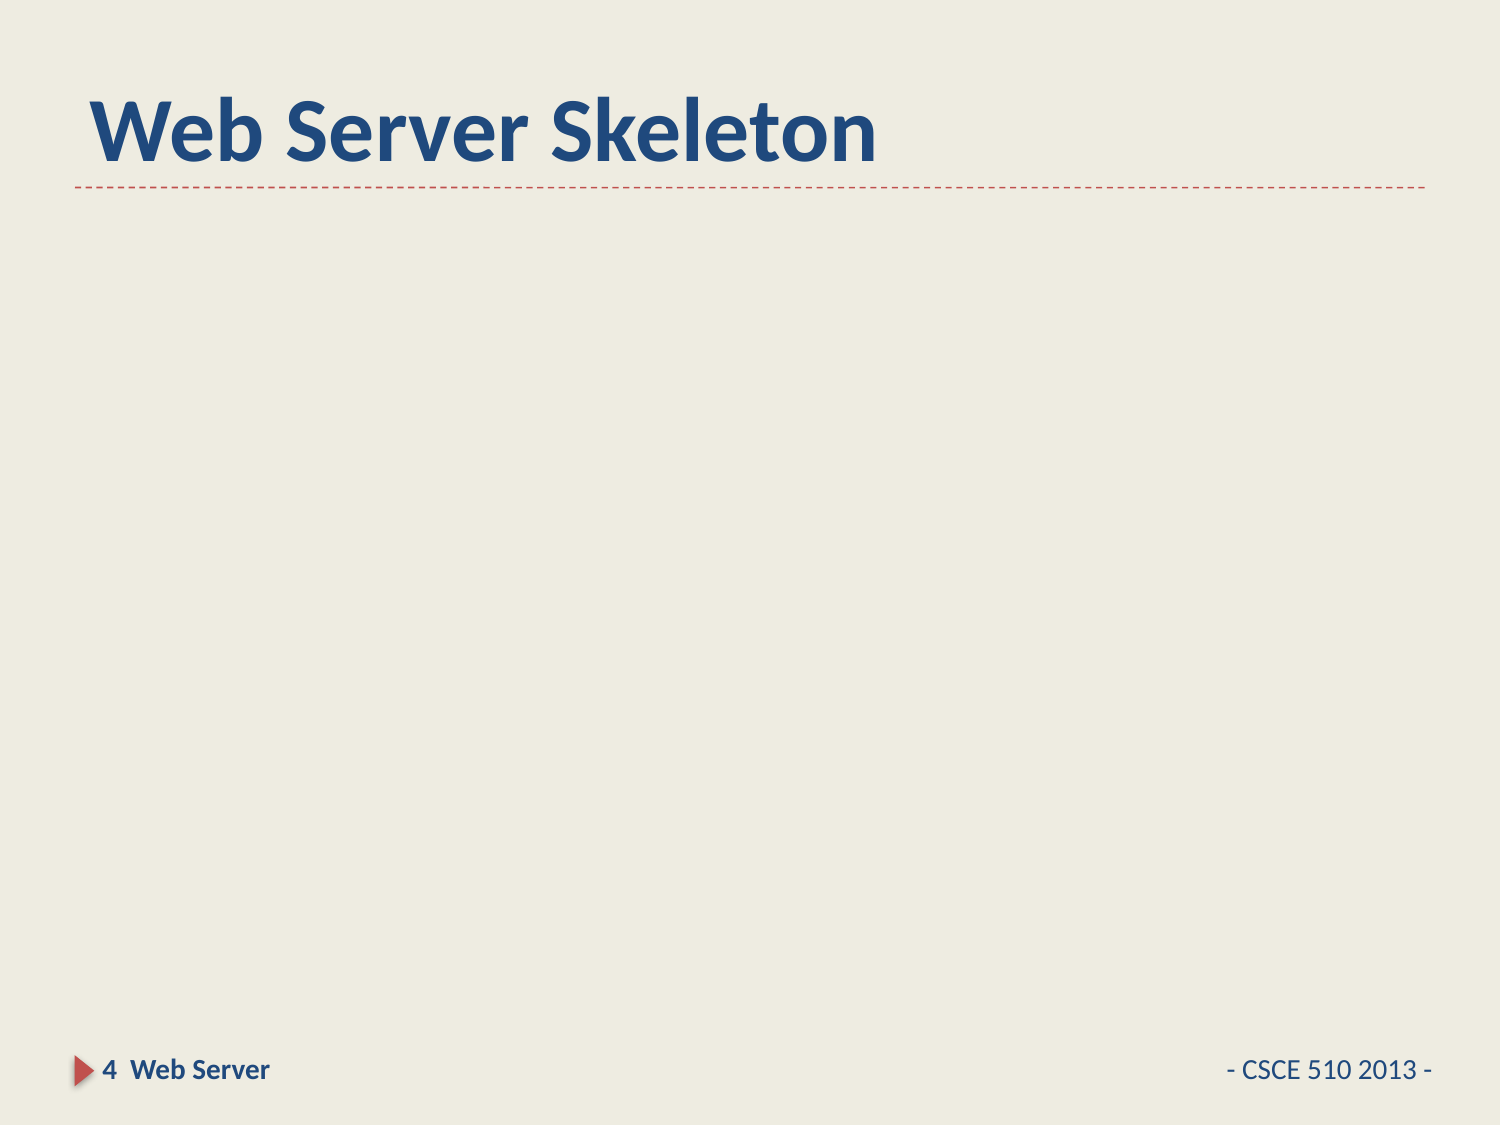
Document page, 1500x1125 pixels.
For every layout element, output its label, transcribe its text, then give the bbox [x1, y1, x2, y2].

title Web Server Skeleton [75, 37, 1425, 188]
slide_number 4 Web Server [87, 1042, 575, 1103]
slide_number - CSCE 510 2013 - [1211, 1042, 1500, 1103]
